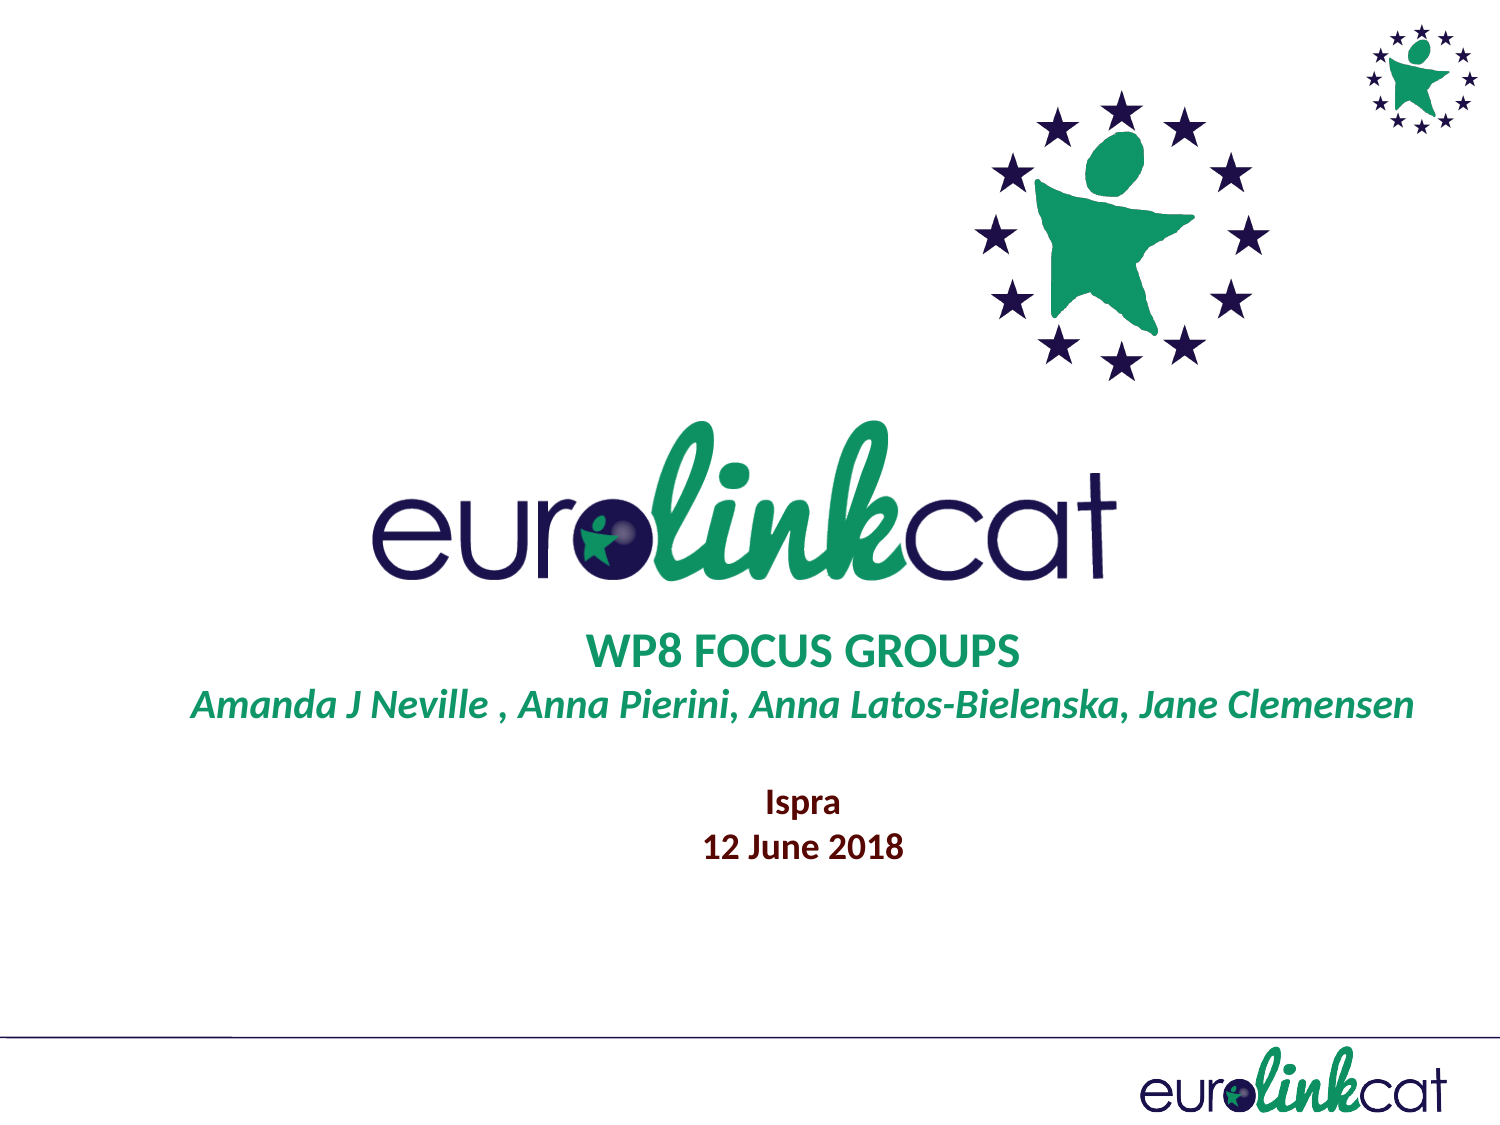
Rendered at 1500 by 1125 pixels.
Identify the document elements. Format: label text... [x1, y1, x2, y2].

picture [1140, 1046, 1447, 1113]
text_box [81, 79, 1322, 263]
picture [371, 420, 1117, 582]
picture [1366, 24, 1478, 134]
picture [974, 89, 1271, 382]
text_box WP8 FOCUS GROUPS Amanda J Neville , Anna Pierini, Anna Latos-Bielenska, Jane Clemensen Ispra 12 June 2018 [159, 609, 1447, 951]
